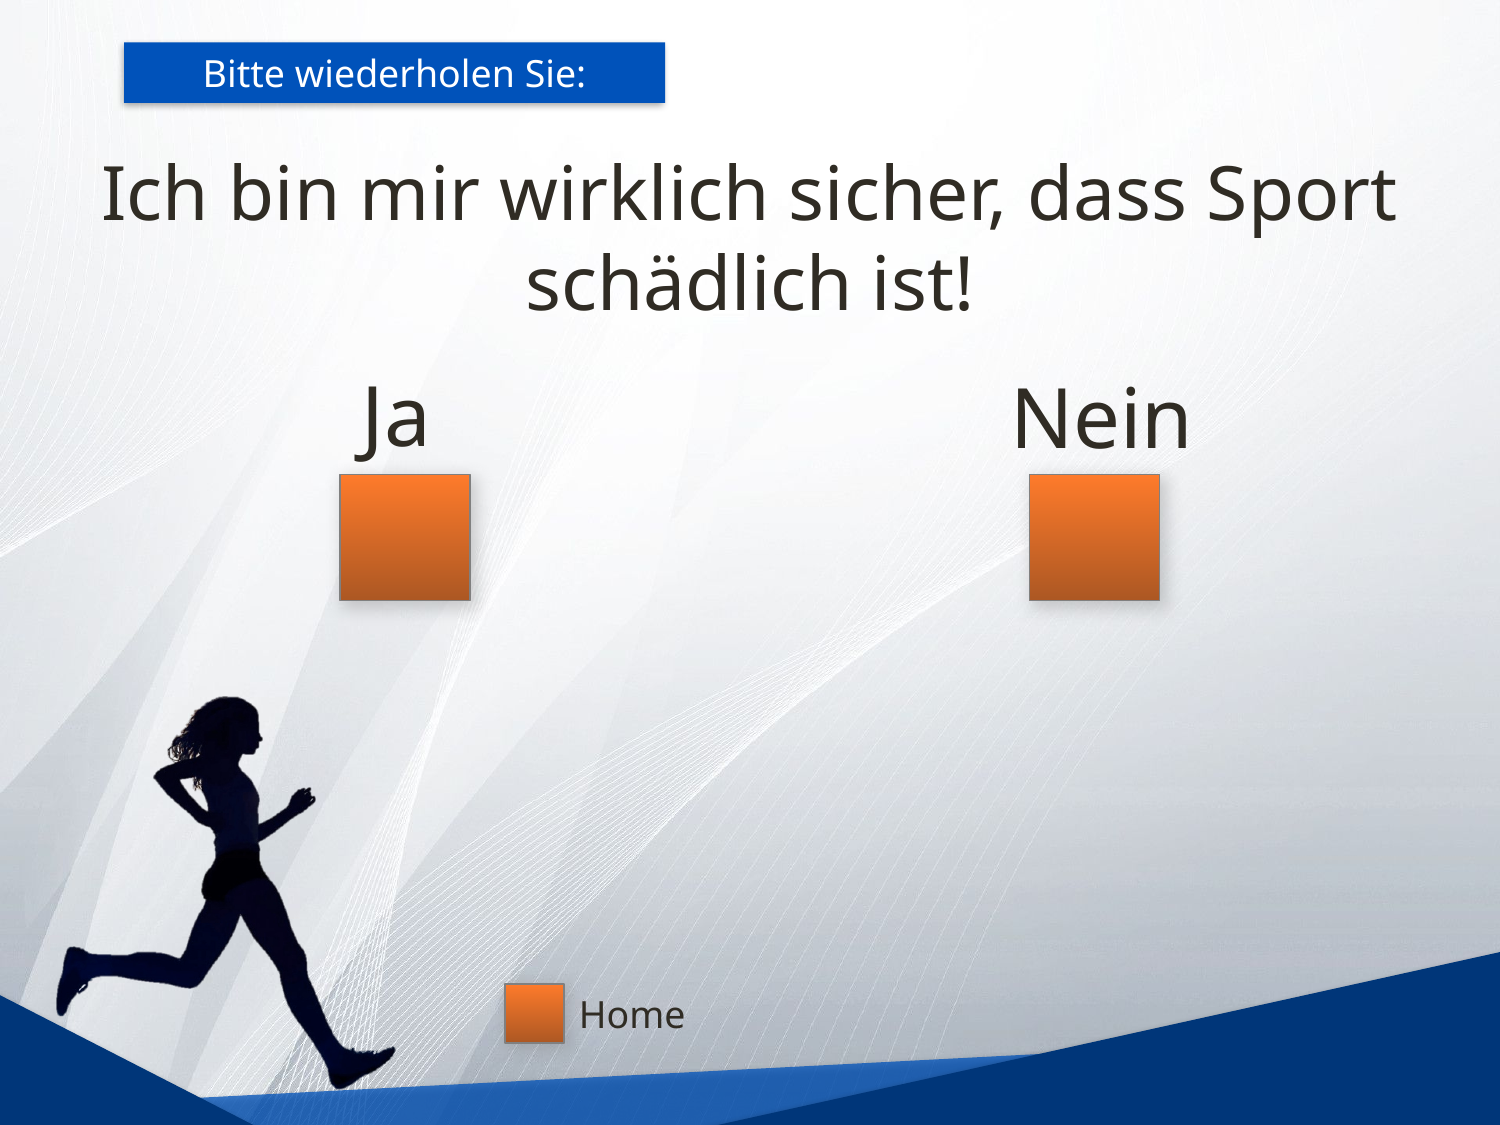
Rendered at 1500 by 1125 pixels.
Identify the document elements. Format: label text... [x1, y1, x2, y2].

text_box Nein [994, 357, 1288, 583]
title Ich bin mir wirklich sicher, dass Sport schädlich ist! [75, 142, 1425, 330]
text_box Bitte wiederholen Sie: [123, 42, 666, 104]
text_box [1029, 474, 1160, 601]
picture [0, 0, 1500, 1103]
list Ja [346, 355, 584, 581]
text_box [339, 474, 471, 601]
